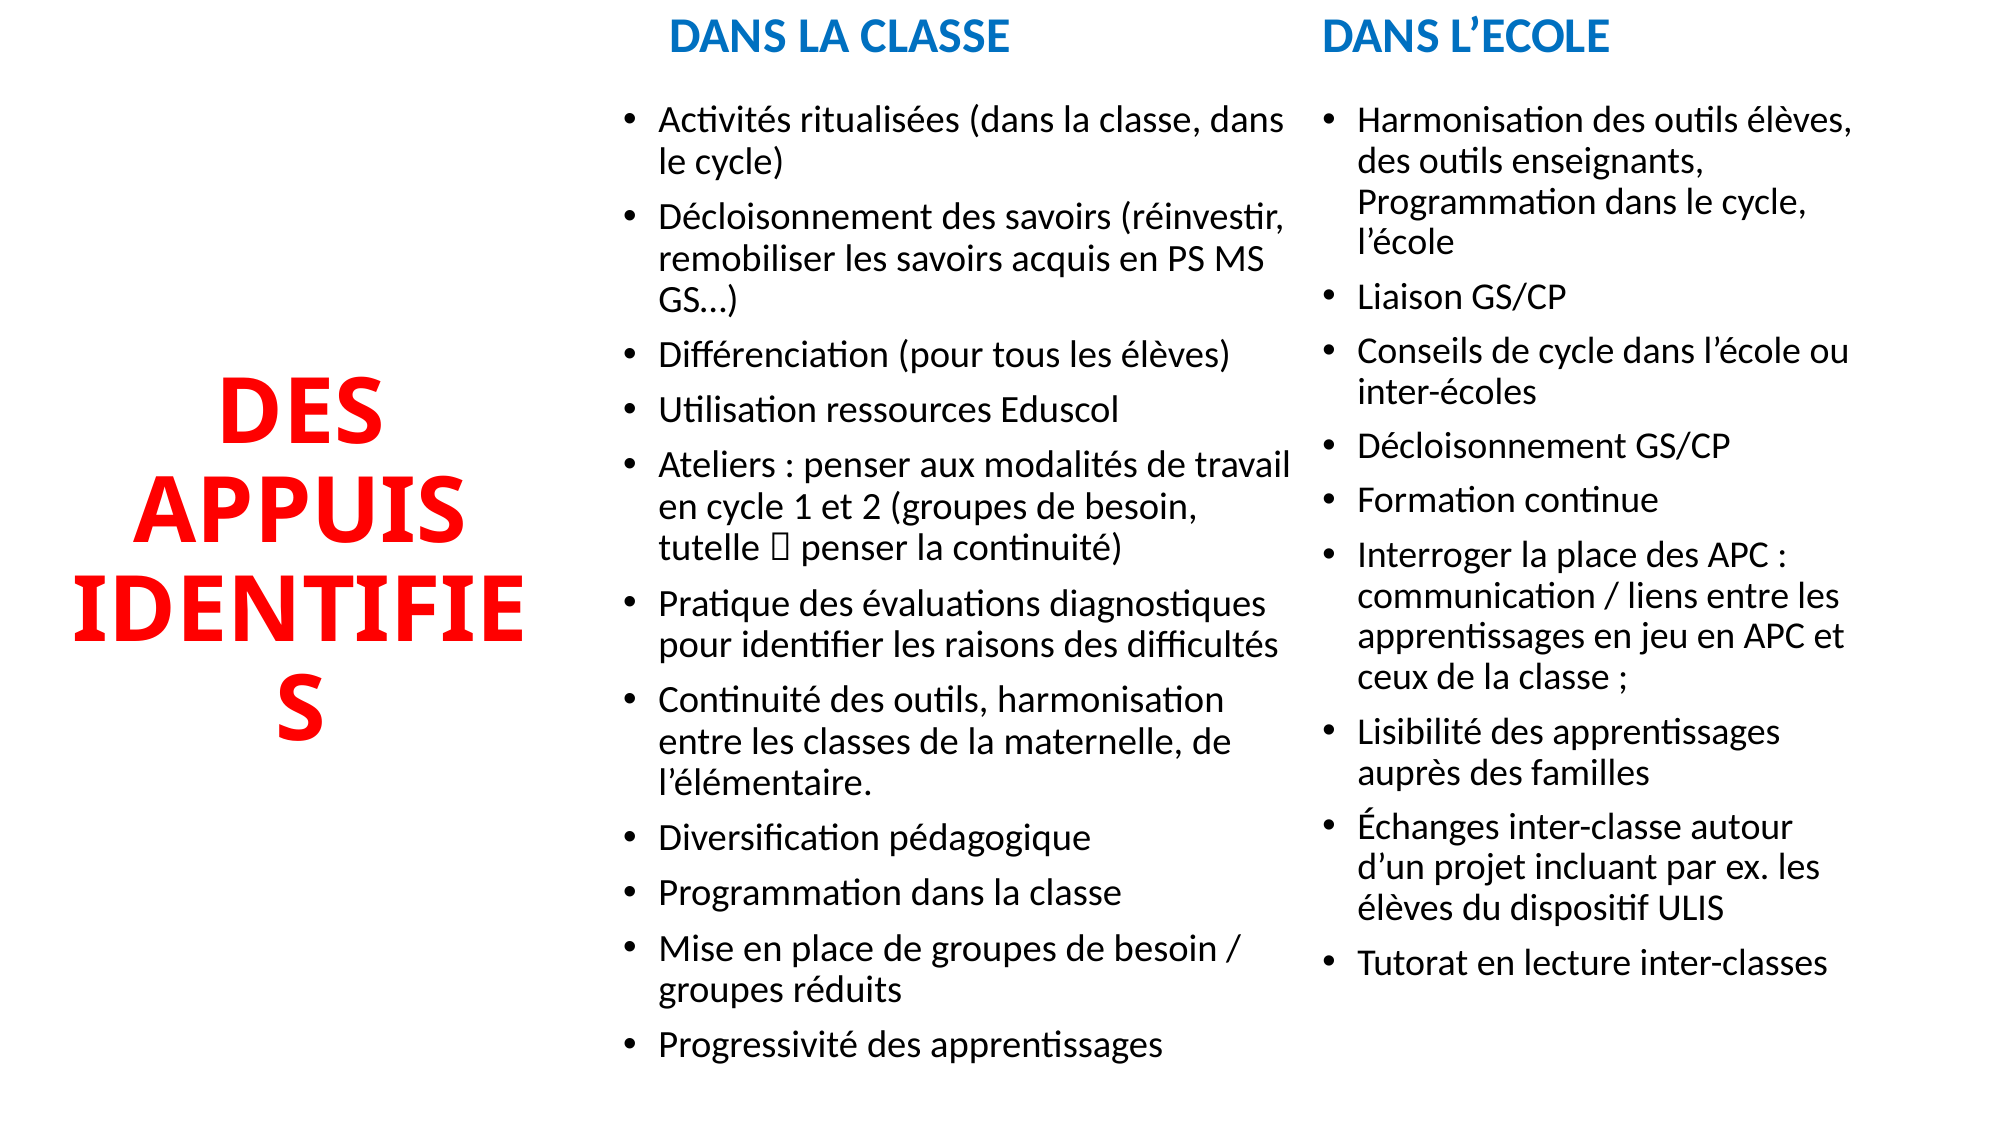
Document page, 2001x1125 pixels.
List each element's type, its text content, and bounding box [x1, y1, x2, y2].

list Activités ritualisées (dans la classe, dans le cycle) Décloisonnement des savoirs (réinvestir, remobiliser les savoirs acquis en PS MS GS…) Différenciation (pour tous les élèves) Utilisation ressources Eduscol Ateliers : penser aux modalités de travail en cycle 1 et 2 (groupes de besoin, tutelle  penser la continuité) Pratique des évaluations diagnostiques pour identifier les raisons des difficultés Continuité des outils, harmonisation entre les classes de la maternelle, de l’élémentaire. Diversification pédagogique Programmation dans la classe Mise en place de groupes de besoin / groupes réduits Progressivité des apprentissages [608, 92, 1308, 1103]
list DANS LA CLASSE [654, 0, 1225, 71]
list Harmonisation des outils élèves, des outils enseignants, Programmation dans le cycle, l’école Liaison GS/CP Conseils de cycle dans l’école ou inter-écoles Décloisonnement GS/CP Formation continue Interroger la place des APC : communication / liens entre les apprentissages en jeu en APC et ceux de la classe ; Lisibilité des apprentissages auprès des familles Échanges inter-classe autour d’un projet incluant par ex. les élèves du dispositif ULIS Tutorat en lecture inter-classes [1307, 92, 1878, 999]
list DANS L’ECOLE [1307, 0, 1878, 71]
title DES APPUIS IDENTIFIES [38, 70, 563, 1054]
